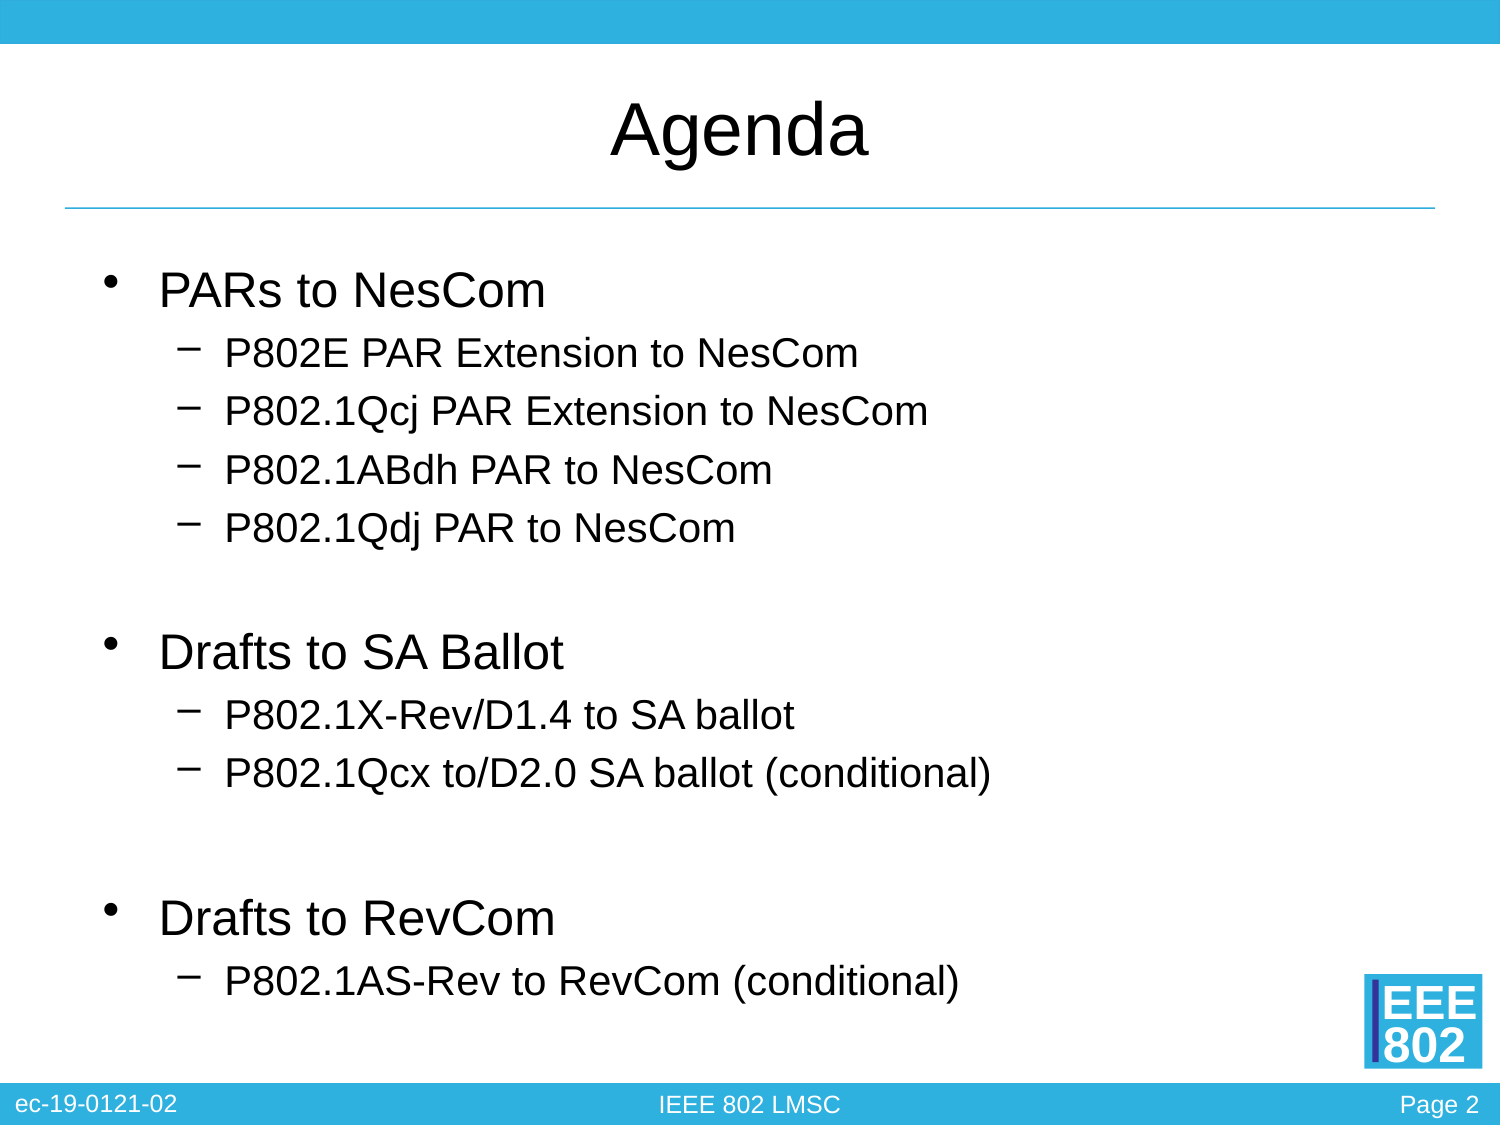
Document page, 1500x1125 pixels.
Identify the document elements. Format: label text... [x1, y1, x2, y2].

title Agenda [112, 31, 1388, 219]
list PARs to NesCom P802E PAR Extension to NesCom P802.1Qcj PAR Extension to NesCom P802.1ABdh PAR to NesCom P802.1Qdj PAR to NesCom Drafts to SA Ballot P802.1X-Rev/D1.4 to SA ballot P802.1Qcx to/D2.0 SA ballot (conditional) Drafts to RevCom P802.1AS-Rev to RevCom (conditional) [87, 249, 1447, 1000]
